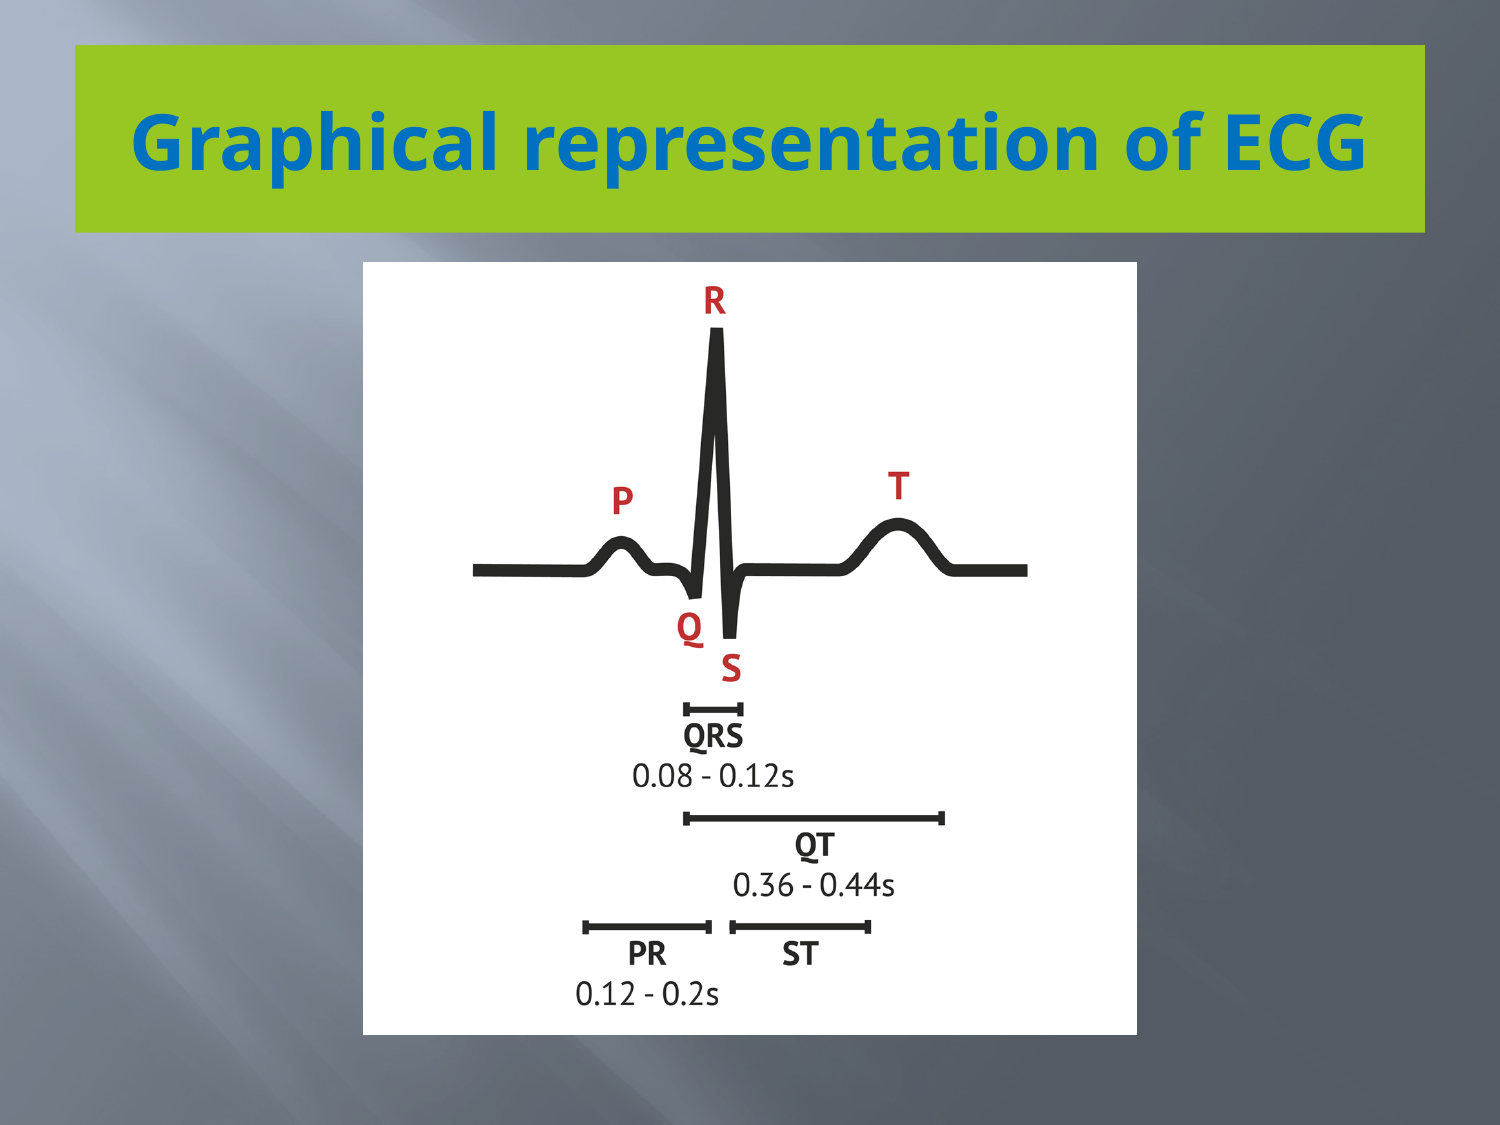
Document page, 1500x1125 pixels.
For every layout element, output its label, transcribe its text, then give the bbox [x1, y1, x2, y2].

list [363, 262, 1137, 1036]
title Graphical representation of ECG [75, 45, 1425, 233]
